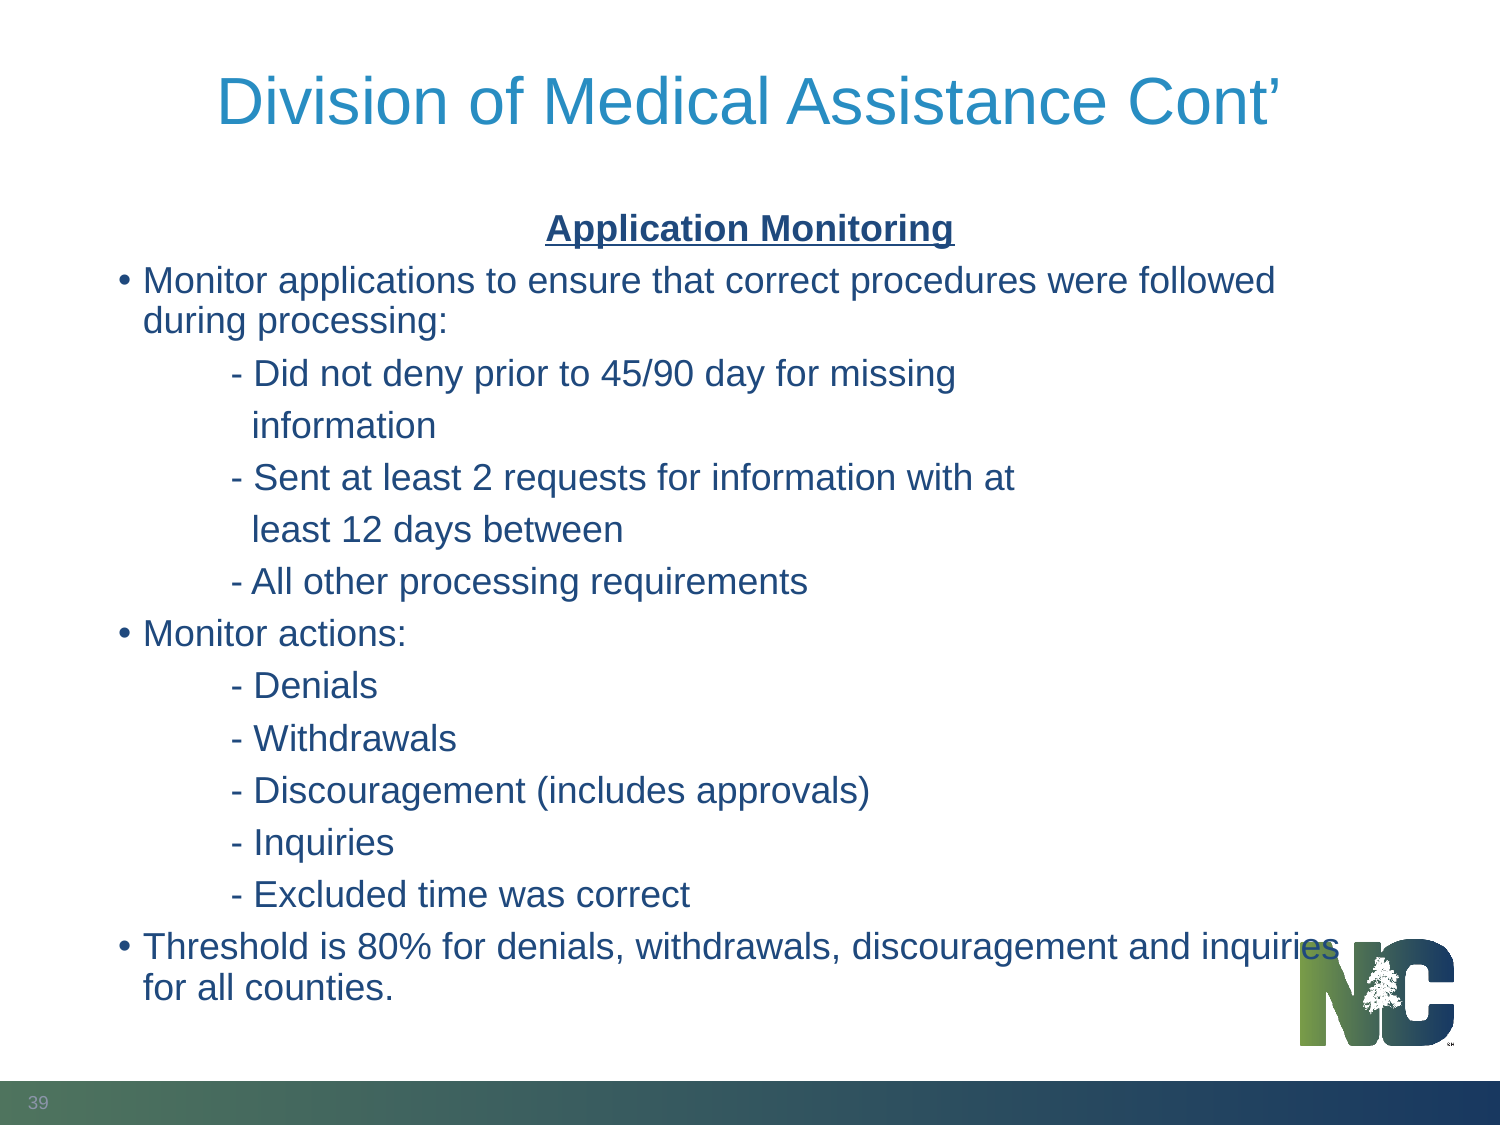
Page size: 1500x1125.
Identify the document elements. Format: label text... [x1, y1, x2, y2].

list Application Monitoring Monitor applications to ensure that correct procedures were followed during processing: - Did not deny prior to 45/90 day for missing information - Sent at least 2 requests for information with at least 12 days between - All other processing requirements Monitor actions: - Denials - Withdrawals - Discouragement (includes approvals) - Inquiries - Excluded time was correct Threshold is 80% for denials, withdrawals, discouragement and inquiries for all counties. [103, 201, 1397, 1025]
title Division of Medical Assistance Cont’ [103, 16, 1397, 191]
slide_number 39 [12, 1091, 351, 1114]
picture [1300, 939, 1454, 1046]
